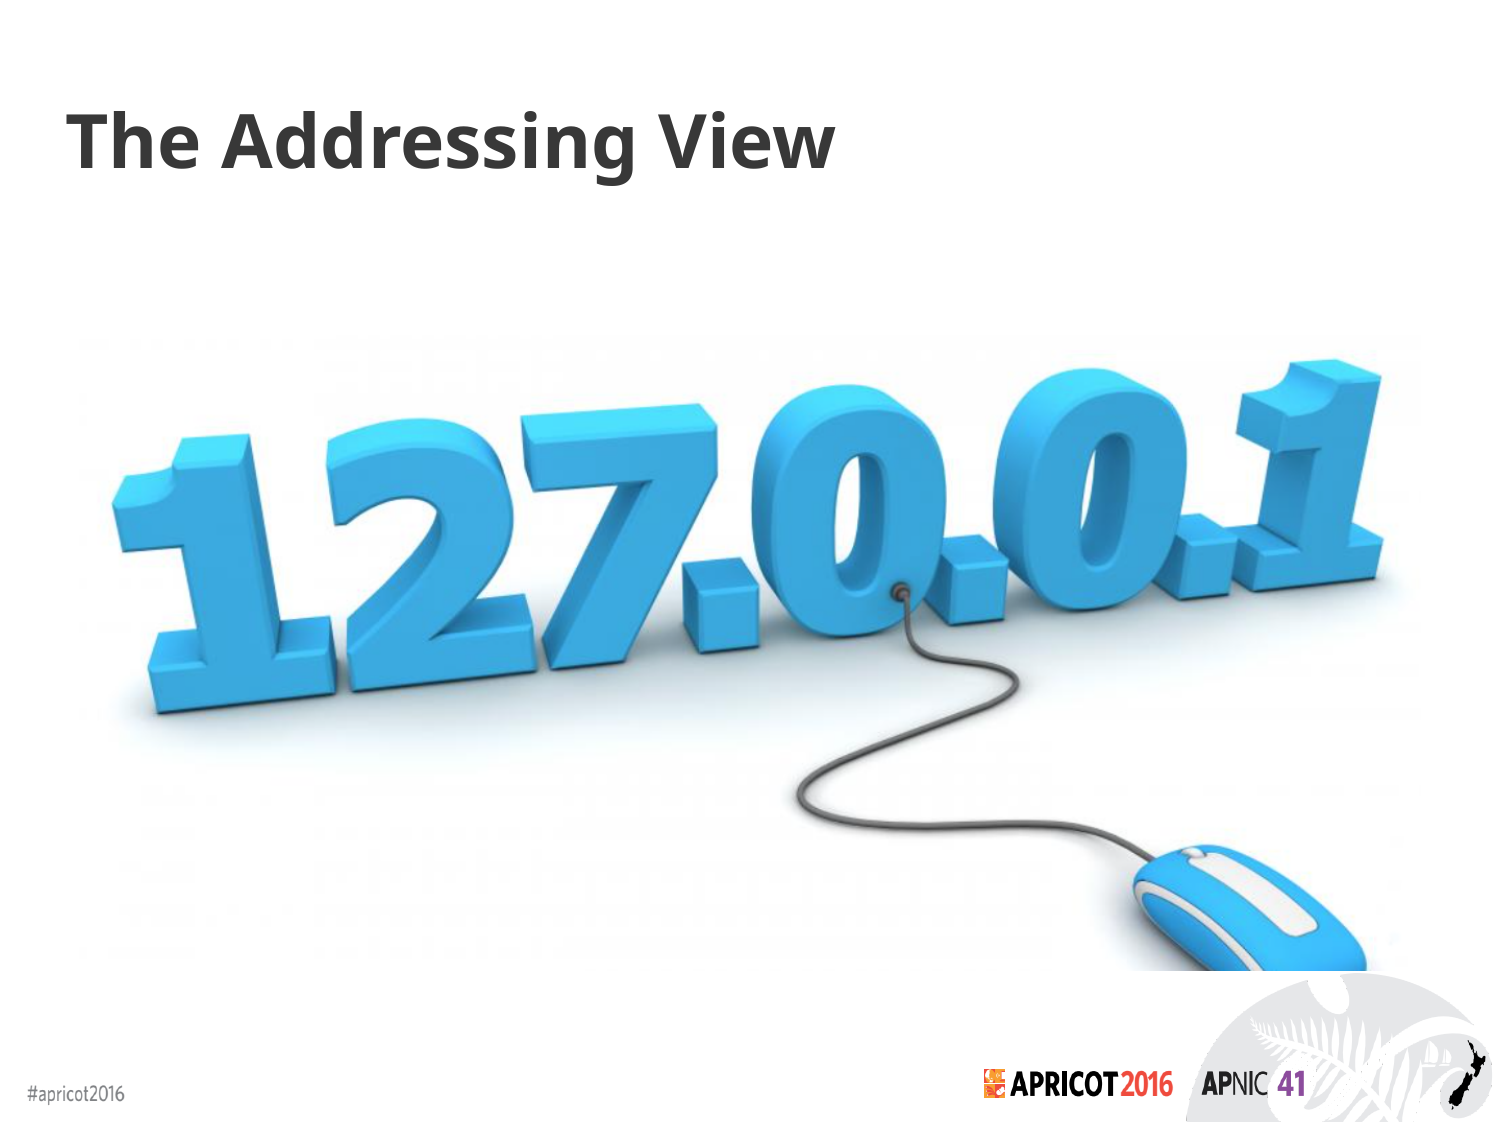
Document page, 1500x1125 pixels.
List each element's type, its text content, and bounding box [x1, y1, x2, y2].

picture [78, 335, 1422, 971]
title The Addressing View [64, 45, 1436, 233]
